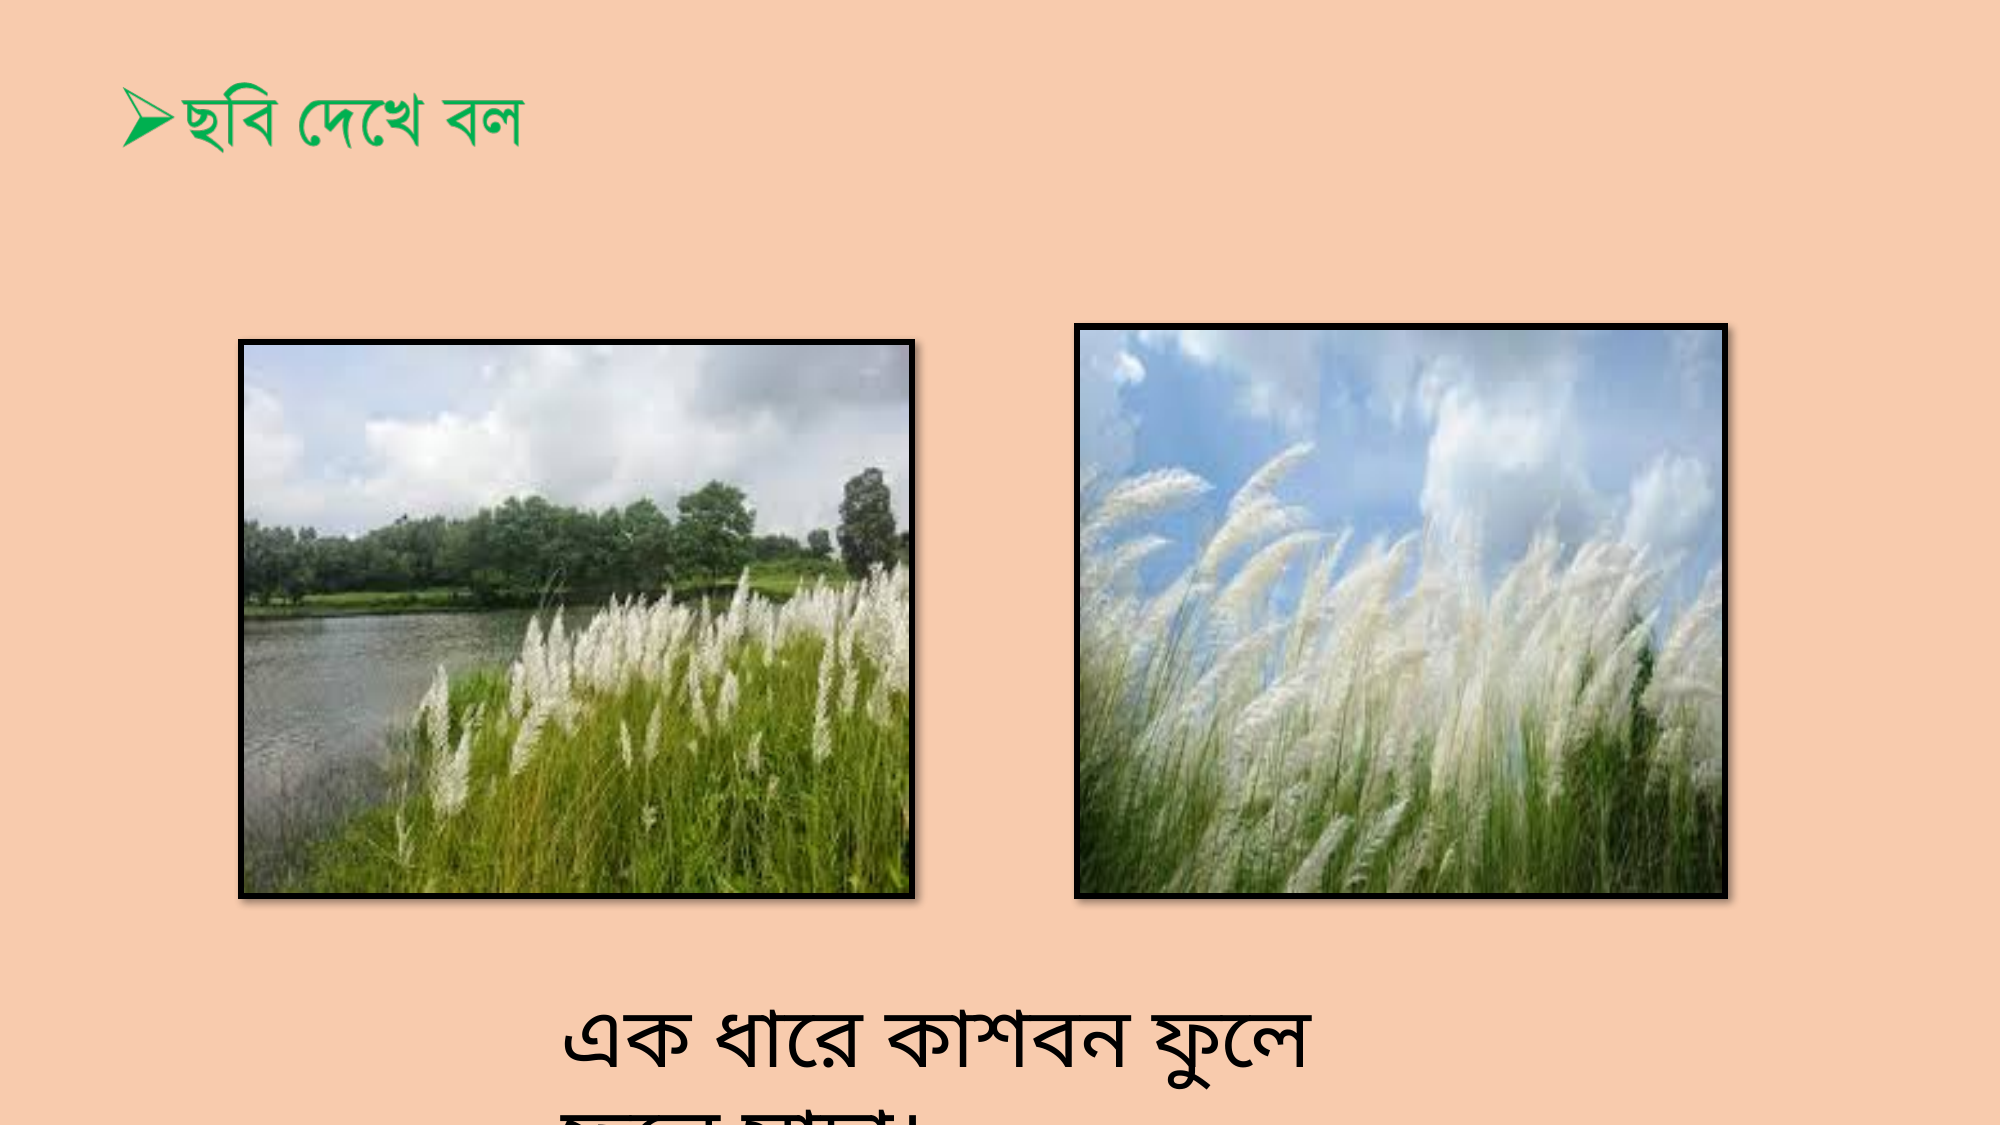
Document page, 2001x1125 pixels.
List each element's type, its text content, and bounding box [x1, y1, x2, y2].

text_box এক ধারে কাশবন ফুলে ফুলে সাদা। [546, 977, 1454, 1125]
picture [1079, 329, 1722, 894]
picture [68, 48, 634, 225]
picture [243, 344, 909, 894]
